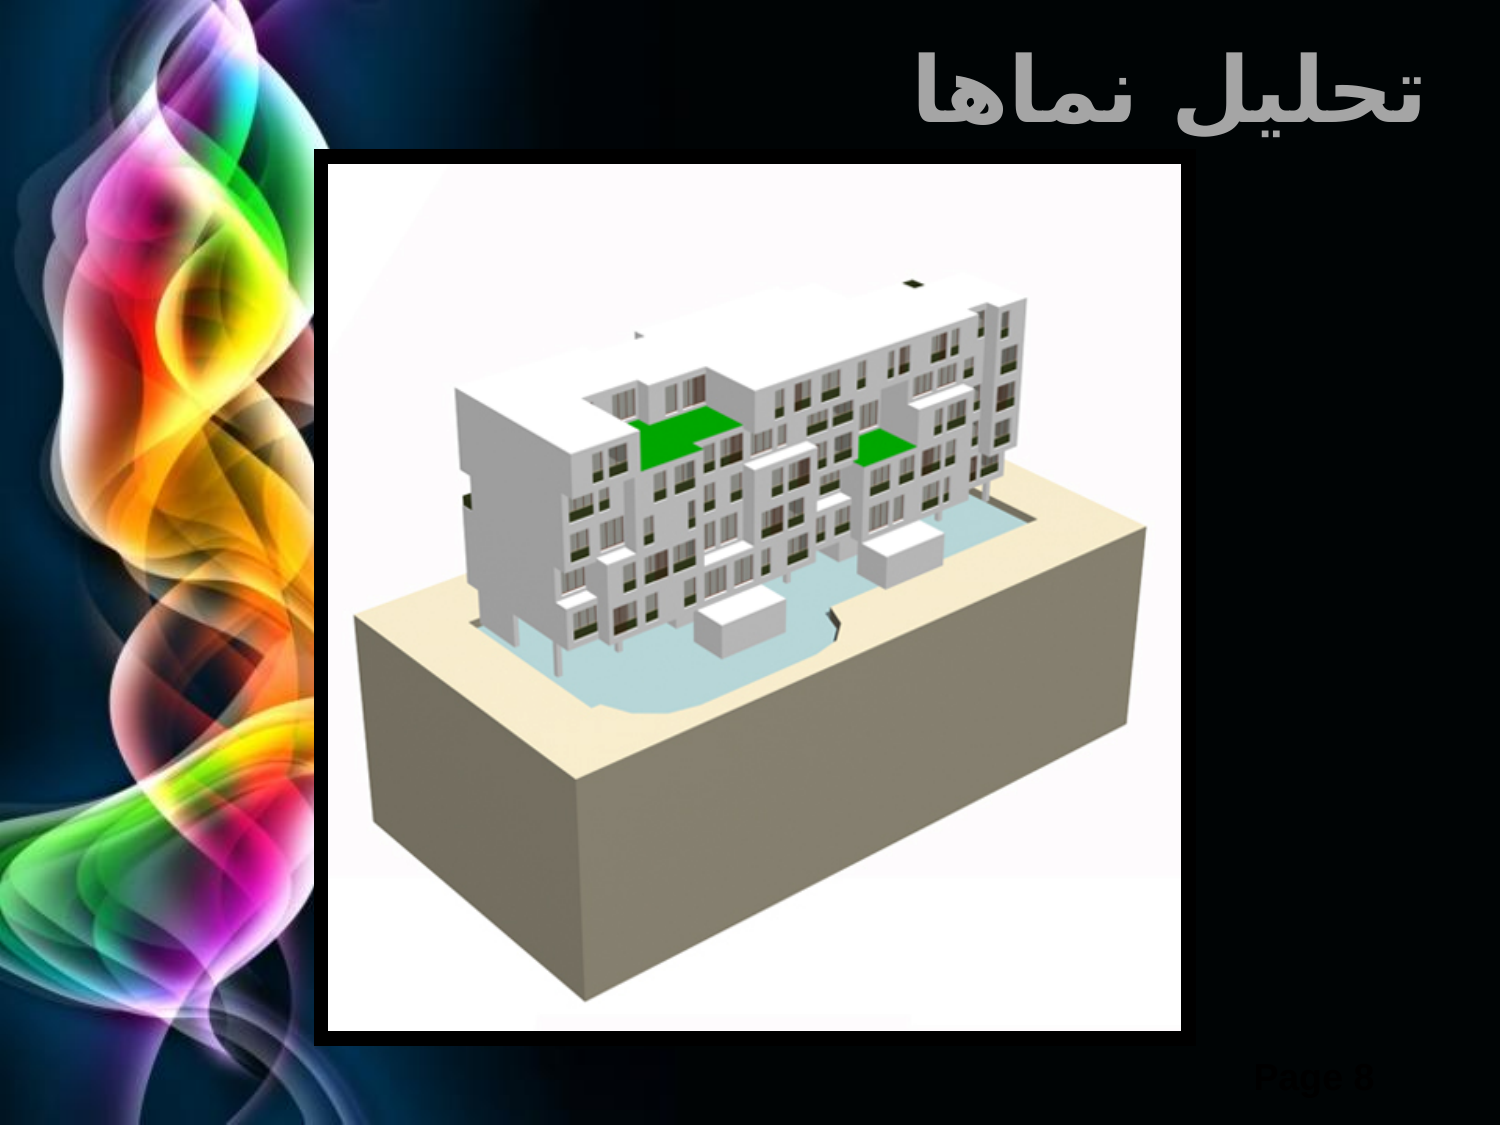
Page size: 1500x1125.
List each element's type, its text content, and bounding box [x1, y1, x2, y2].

picture [0, 0, 1500, 1125]
text_box تحليل نماها [93, 23, 1444, 211]
